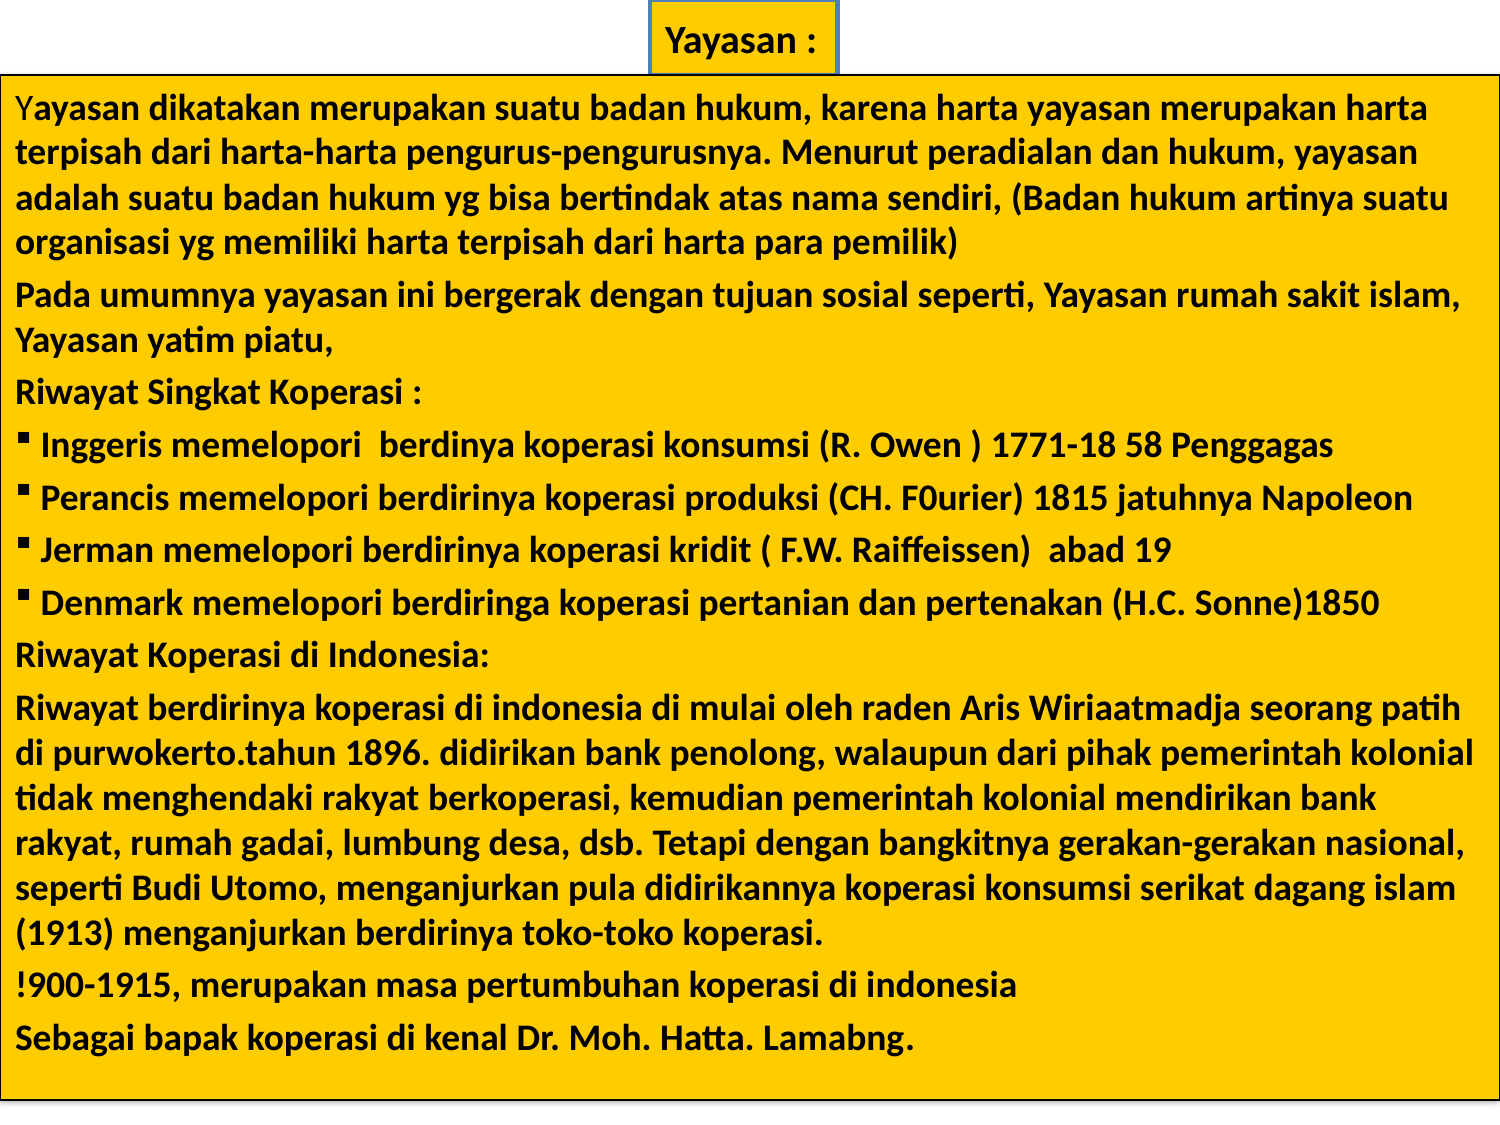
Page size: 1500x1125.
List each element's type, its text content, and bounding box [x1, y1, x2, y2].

subtitle Yayasan dikatakan merupakan suatu badan hukum, karena harta yayasan merupakan harta terpisah dari harta-harta pengurus-pengurusnya. Menurut peradialan dan hukum, yayasan adalah suatu badan hukum yg bisa bertindak atas nama sendiri, (Badan hukum artinya suatu organisasi yg memiliki harta terpisah dari harta para pemilik) Pada umumnya yayasan ini bergerak dengan tujuan sosial seperti, Yayasan rumah sakit islam, Yayasan yatim piatu, Riwayat Singkat Koperasi : Inggeris memelopori berdinya koperasi konsumsi (R. Owen ) 1771-18 58 Penggagas Perancis memelopori berdirinya koperasi produksi (CH. F0urier) 1815 jatuhnya Napoleon Jerman memelopori berdirinya koperasi kridit ( F.W. Raiffeissen) abad 19 Denmark memelopori berdiringa koperasi pertanian dan pertenakan (H.C. Sonne)1850 Riwayat Koperasi di Indonesia: Riwayat berdirinya koperasi di indonesia di mulai oleh raden Aris Wiriaatmadja seorang patih di purwokerto.tahun 1896. didirikan bank penolong, walaupun dari pihak pemerintah kolonial tidak menghendaki rakyat berkoperasi, kemudian pemerintah kolonial mendirikan bank rakyat, rumah gadai, lumbung desa, dsb. Tetapi dengan bangkitnya gerakan-gerakan nasional, seperti Budi Utomo, menganjurkan pula didirikannya koperasi konsumsi serikat dagang islam (1913) menganjurkan berdirinya toko-toko koperasi. !900-1915, merupakan masa pertumbuhan koperasi di indonesia Sebagai bapak koperasi di kenal Dr. Moh. Hatta. Lamabng. [0, 74, 1500, 1101]
title Yayasan : [648, 0, 840, 72]
